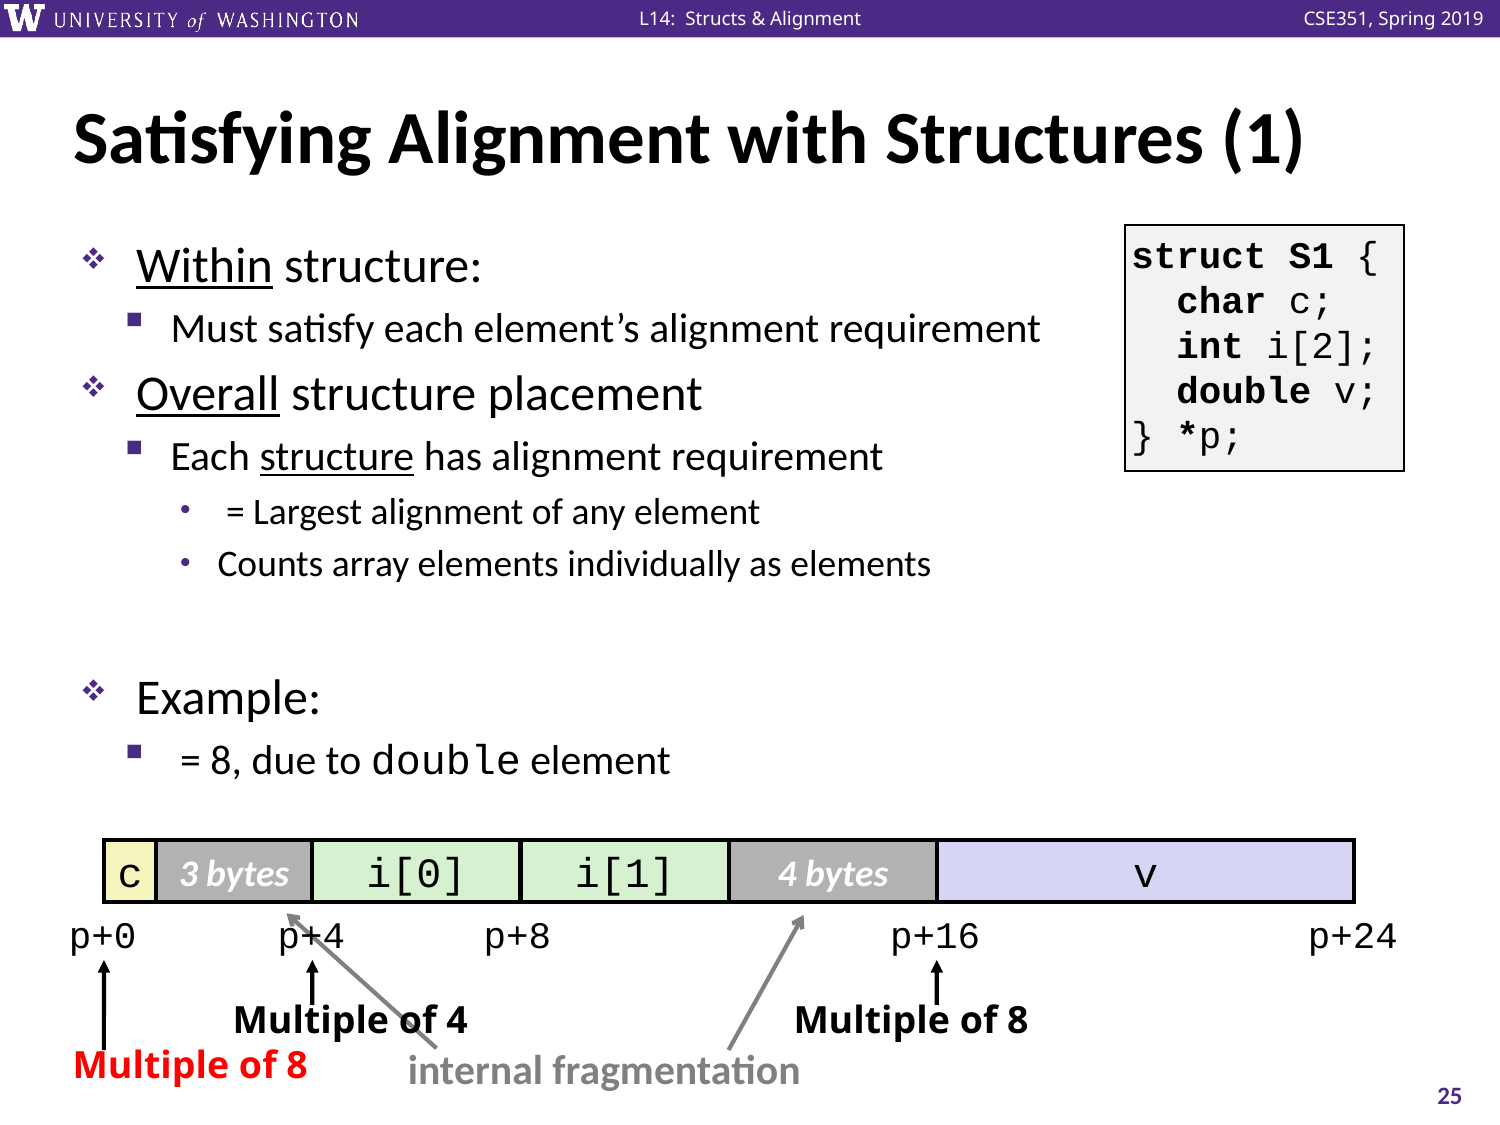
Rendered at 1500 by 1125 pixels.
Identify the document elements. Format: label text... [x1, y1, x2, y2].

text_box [62, 839, 1405, 1101]
picture [4, 4, 358, 32]
text_box struct S1 { char c; int i[2]; double v; } *p; [1124, 224, 1404, 471]
slide_number 25 [1400, 1065, 1500, 1125]
title Satisfying Alignment with Structures (1) [58, 71, 1438, 197]
